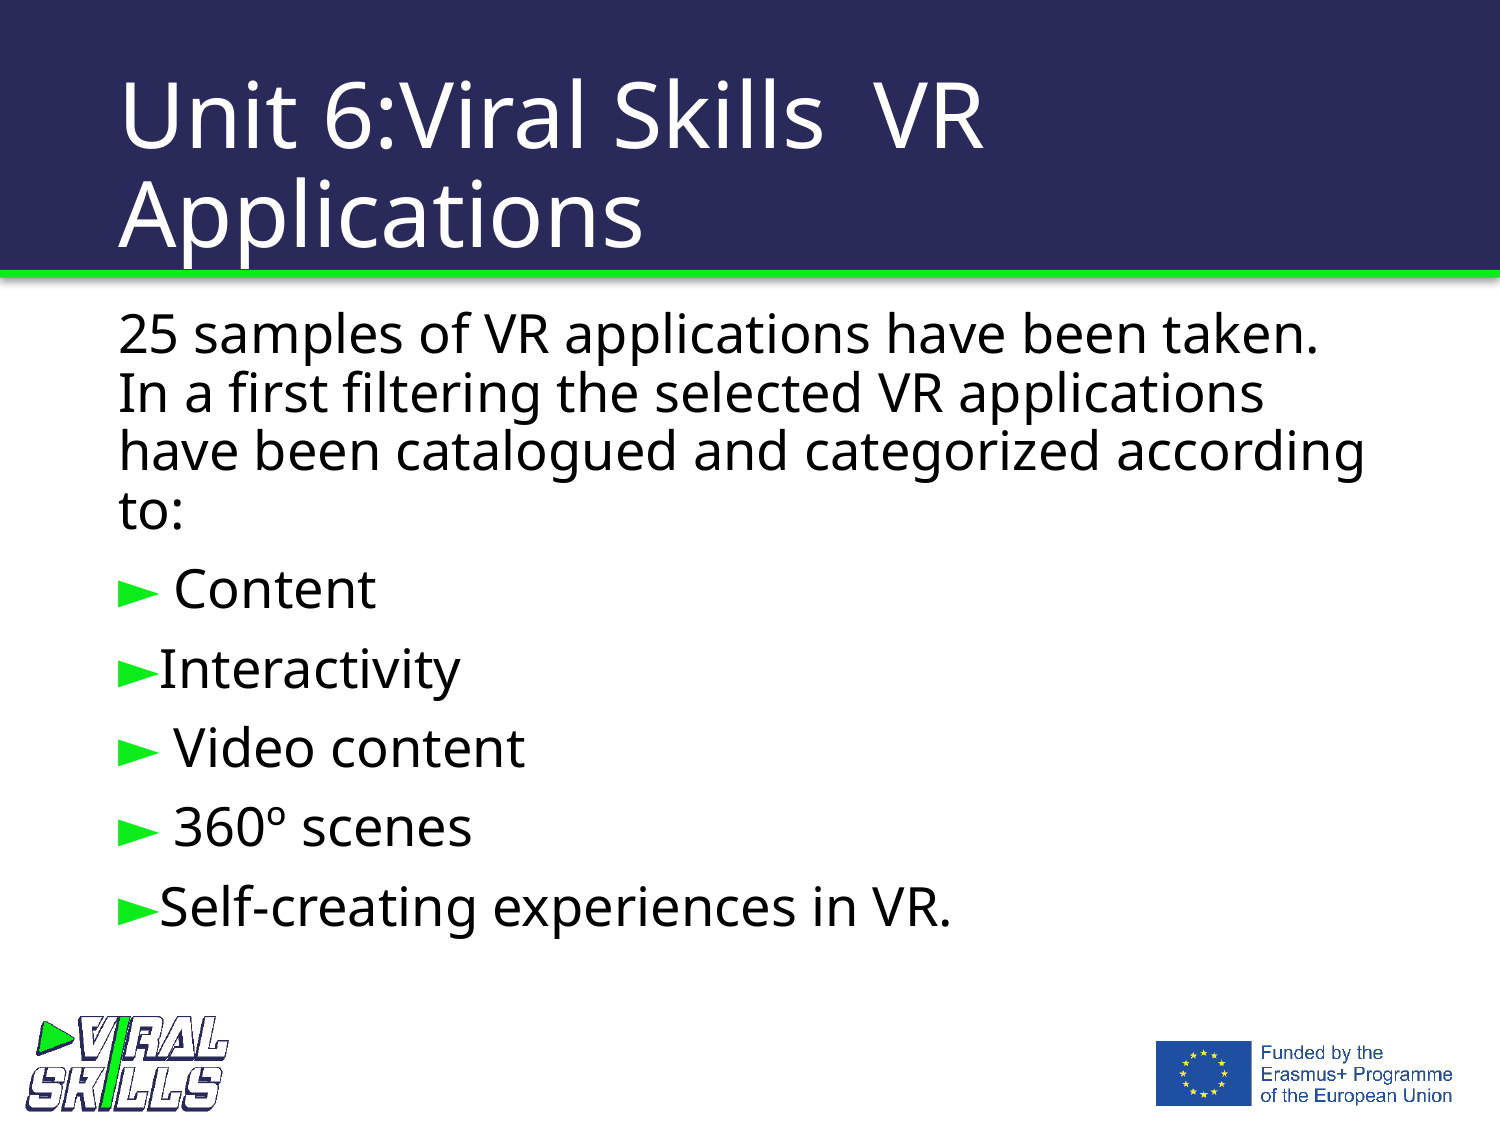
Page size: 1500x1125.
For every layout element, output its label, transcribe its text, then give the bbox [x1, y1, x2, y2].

list 25 samples of VR applications have been taken. In a first filtering the selected VR applications have been catalogued and categorized according to: Content Interactivity Video content 360º scenes Self-creating experiences in VR. [103, 299, 1397, 1014]
title Unit 6:Viral Skills VR Applications [103, 59, 1397, 278]
picture [1156, 1041, 1452, 1106]
picture [23, 1013, 231, 1114]
